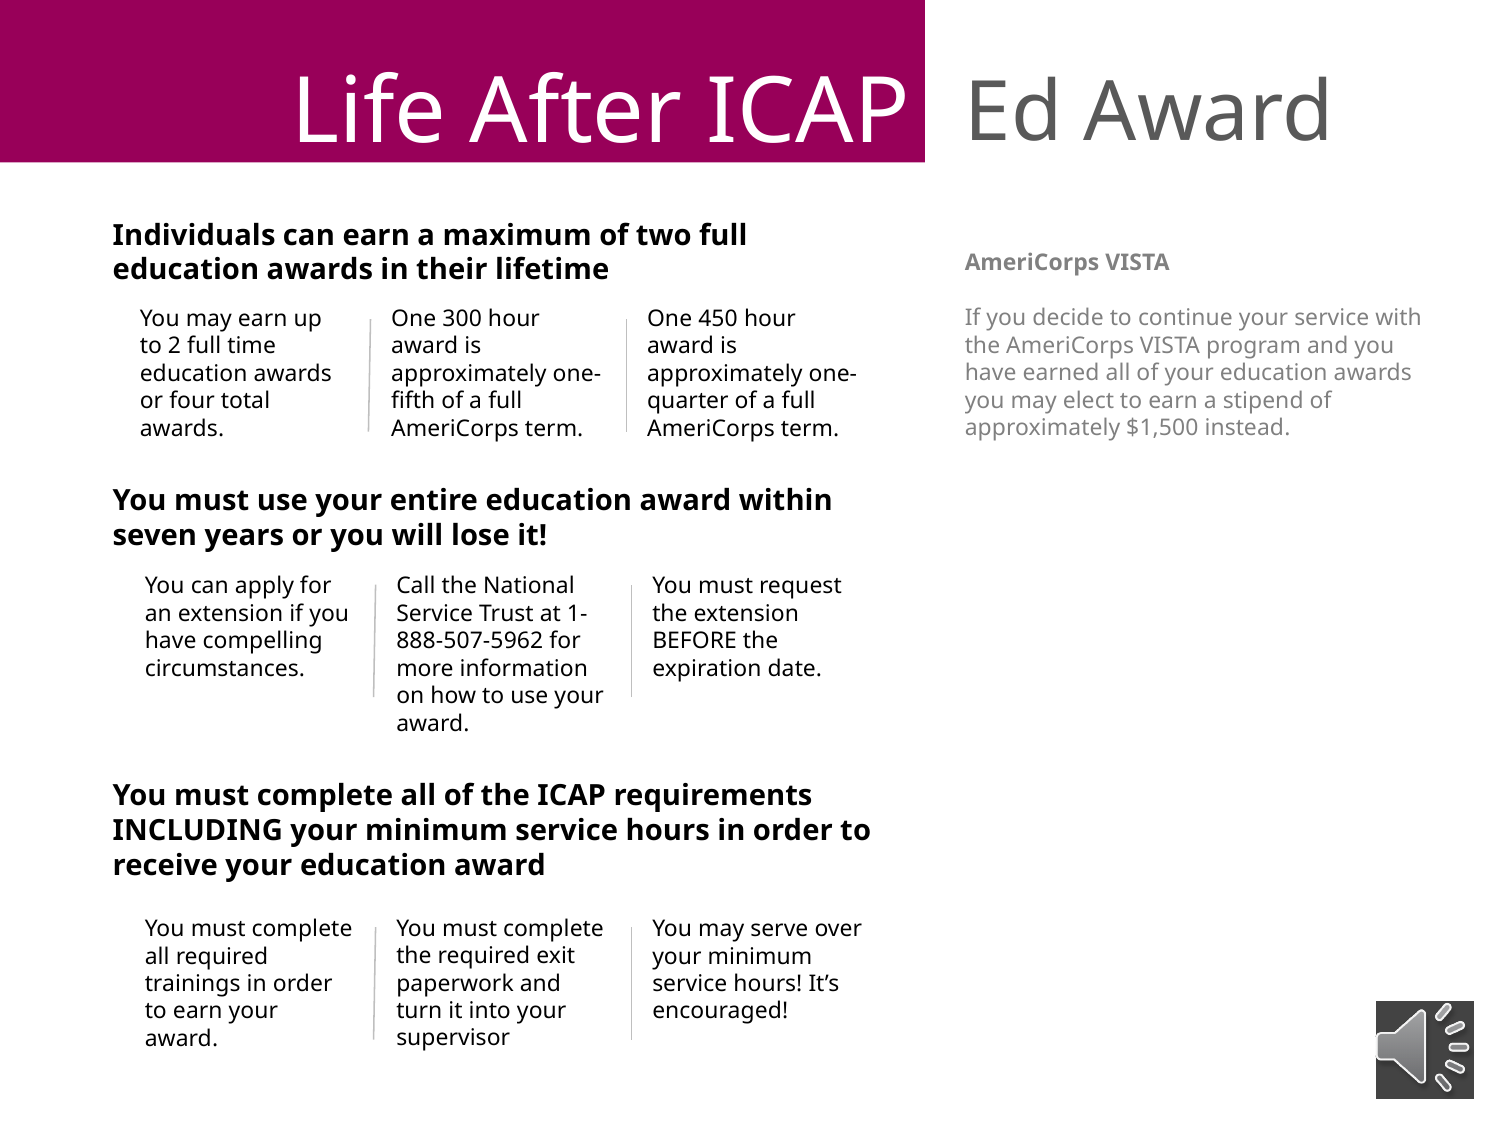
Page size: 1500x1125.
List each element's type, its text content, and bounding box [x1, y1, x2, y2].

text_box AmeriCorps VISTA If you decide to continue your service with the AmeriCorps VISTA program and you have earned all of your education awards you may elect to earn a stipend of approximately $1,500 instead. [950, 240, 1450, 448]
text_box Life After ICAP [235, 23, 927, 189]
text_box Ed Award [950, 50, 1450, 165]
text_box [0, 0, 927, 164]
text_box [97, 768, 924, 1088]
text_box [97, 473, 924, 746]
picture [1374, 999, 1476, 1101]
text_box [97, 208, 901, 451]
